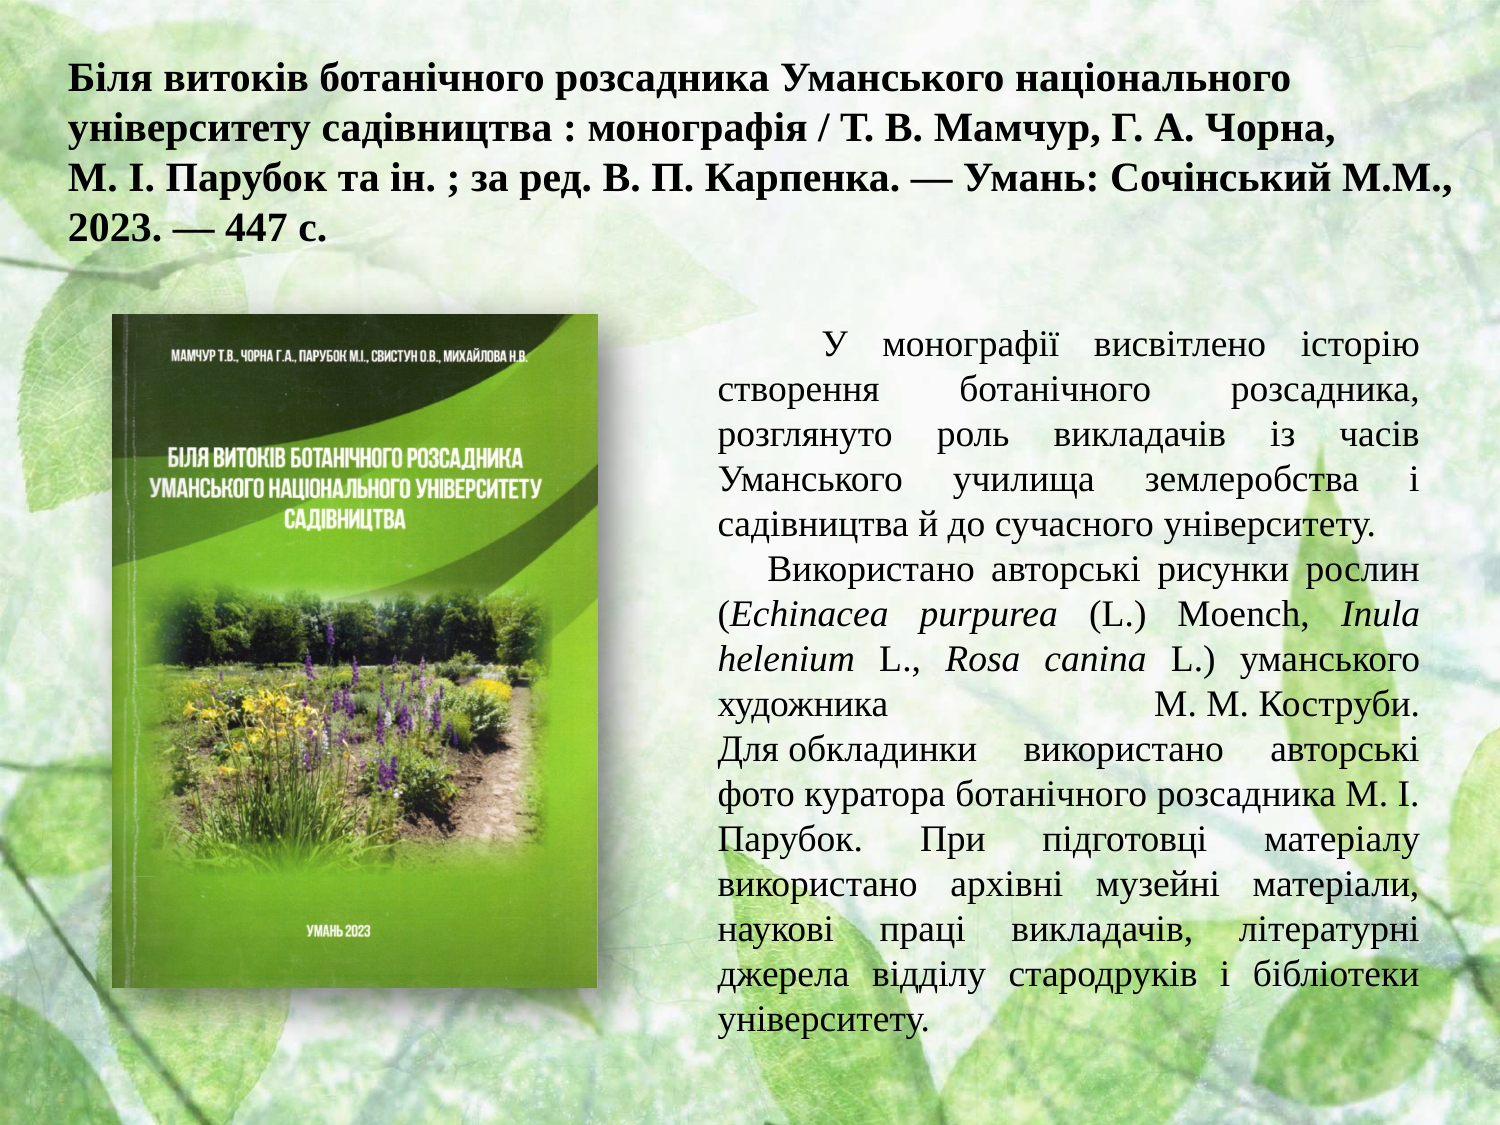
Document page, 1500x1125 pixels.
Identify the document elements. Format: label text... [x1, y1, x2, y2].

text_box У монографії висвітлено історію створення ботанічного розсадника, розглянуто роль викладачів із часів Уманського училища землеробства і садівництва й до сучасного університету. Використано авторські рисунки рослин (Echinacea purpurea (L.) Moench, Inula helenium L., Rosa canina L.) уманського художника М. М. Коструби. Для обкладинки використано авторські фото куратора ботанічного розсадника М. І. Парубок. При підготовці матеріалу використано архівні музейні матеріали, наукові праці викладачів, літературні джерела відділу стародруків і бібліотеки університету. [702, 311, 1436, 1047]
text_box Біля витоків ботанічного розсадника Уманського національного університету садівництва : монографія / Т. В. Мамчур, Г. А. Чорна, М. І. Парубок та ін. ; за ред. В. П. Карпенка. — Умань: Сочінський М.М., 2023. — 447 с. [53, 42, 1471, 258]
picture [111, 314, 598, 988]
